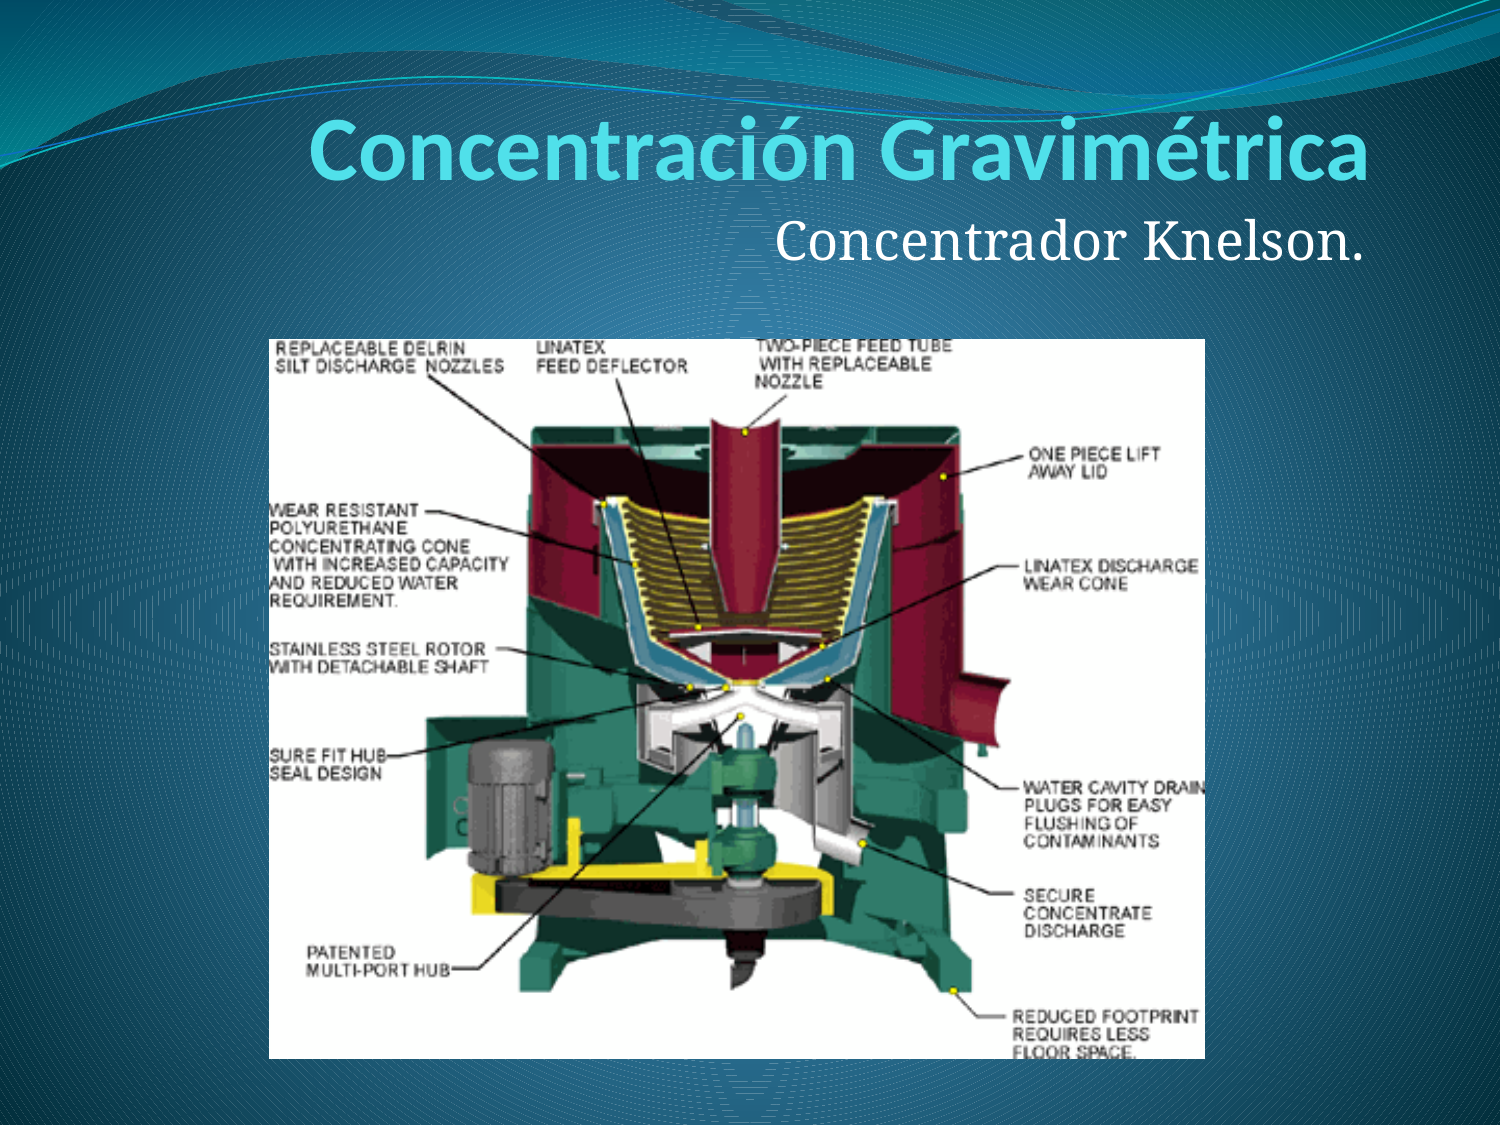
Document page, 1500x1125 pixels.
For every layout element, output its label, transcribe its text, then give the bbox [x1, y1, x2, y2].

title Concentración Gravimétrica [87, 23, 1376, 199]
subtitle Concentrador Knelson. [87, 199, 1376, 1125]
picture [269, 339, 1206, 1059]
